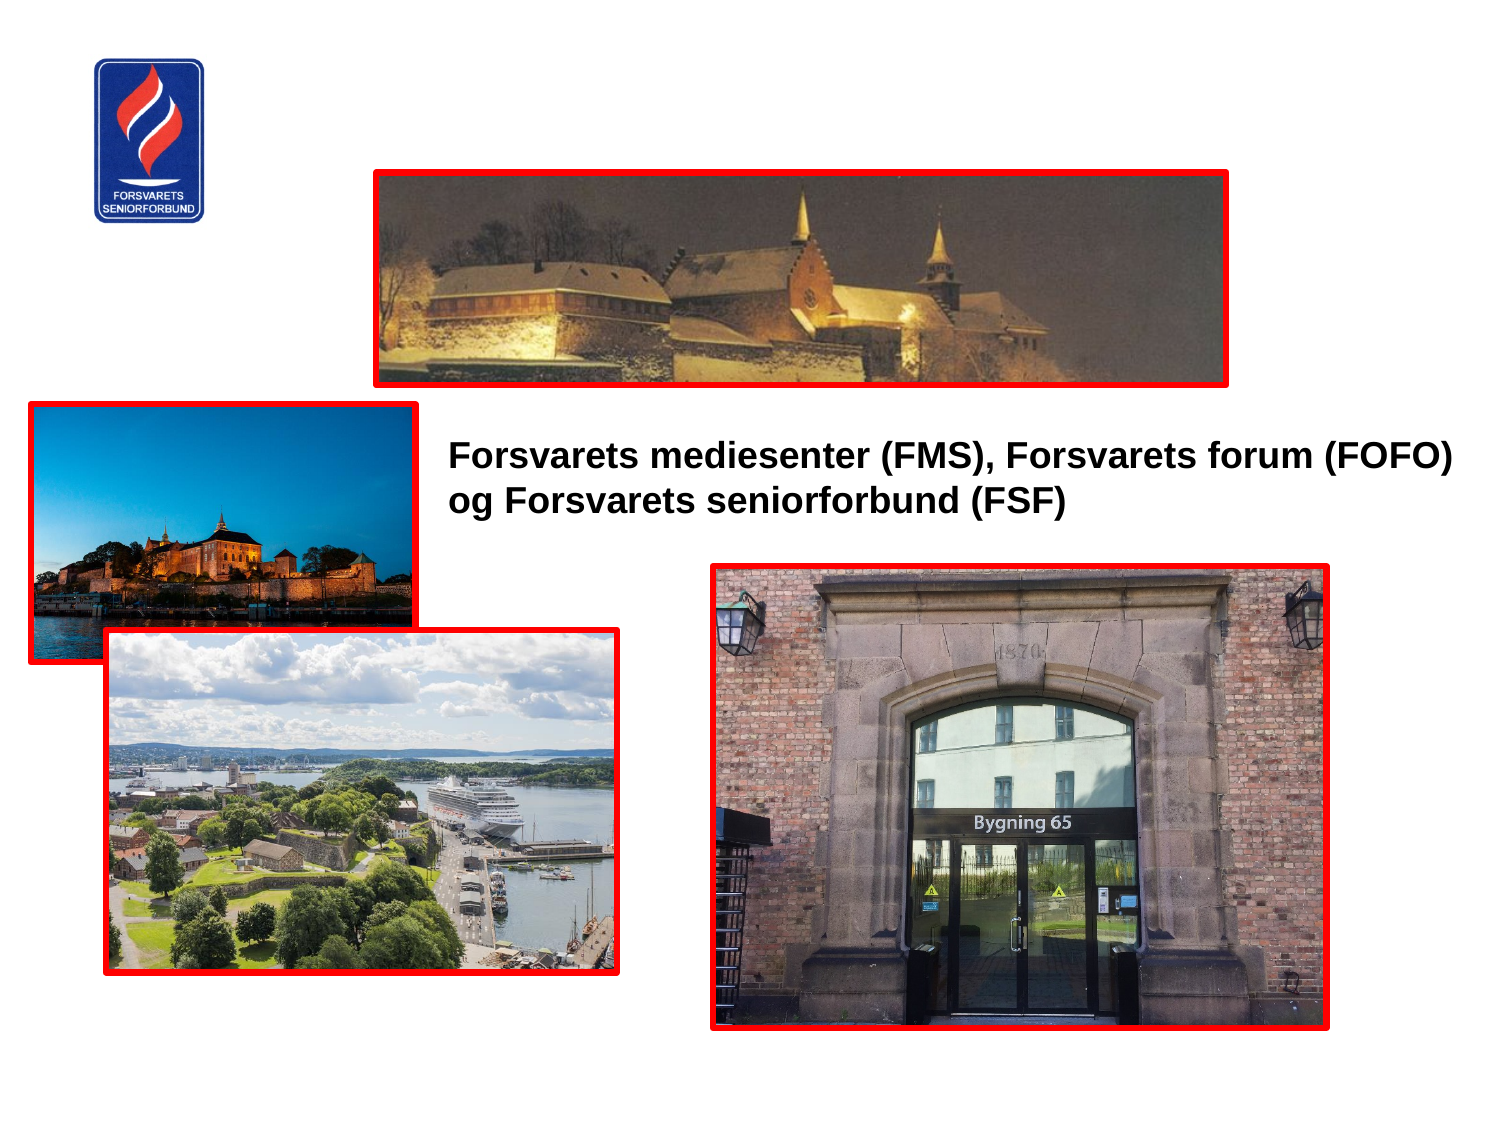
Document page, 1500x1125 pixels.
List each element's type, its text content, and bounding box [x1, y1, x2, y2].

picture [379, 175, 1224, 383]
picture [269, 545, 277, 550]
picture [33, 474, 614, 970]
picture [88, 54, 207, 232]
picture [407, 522, 413, 532]
picture [33, 407, 50, 412]
picture [103, 407, 413, 498]
text_box Forsvarets mediesenter (FMS), Forsvarets forum (FOFO) og Forsvarets seniorforbund (FSF) [433, 423, 1480, 529]
picture [406, 499, 413, 505]
picture [715, 569, 1324, 1026]
